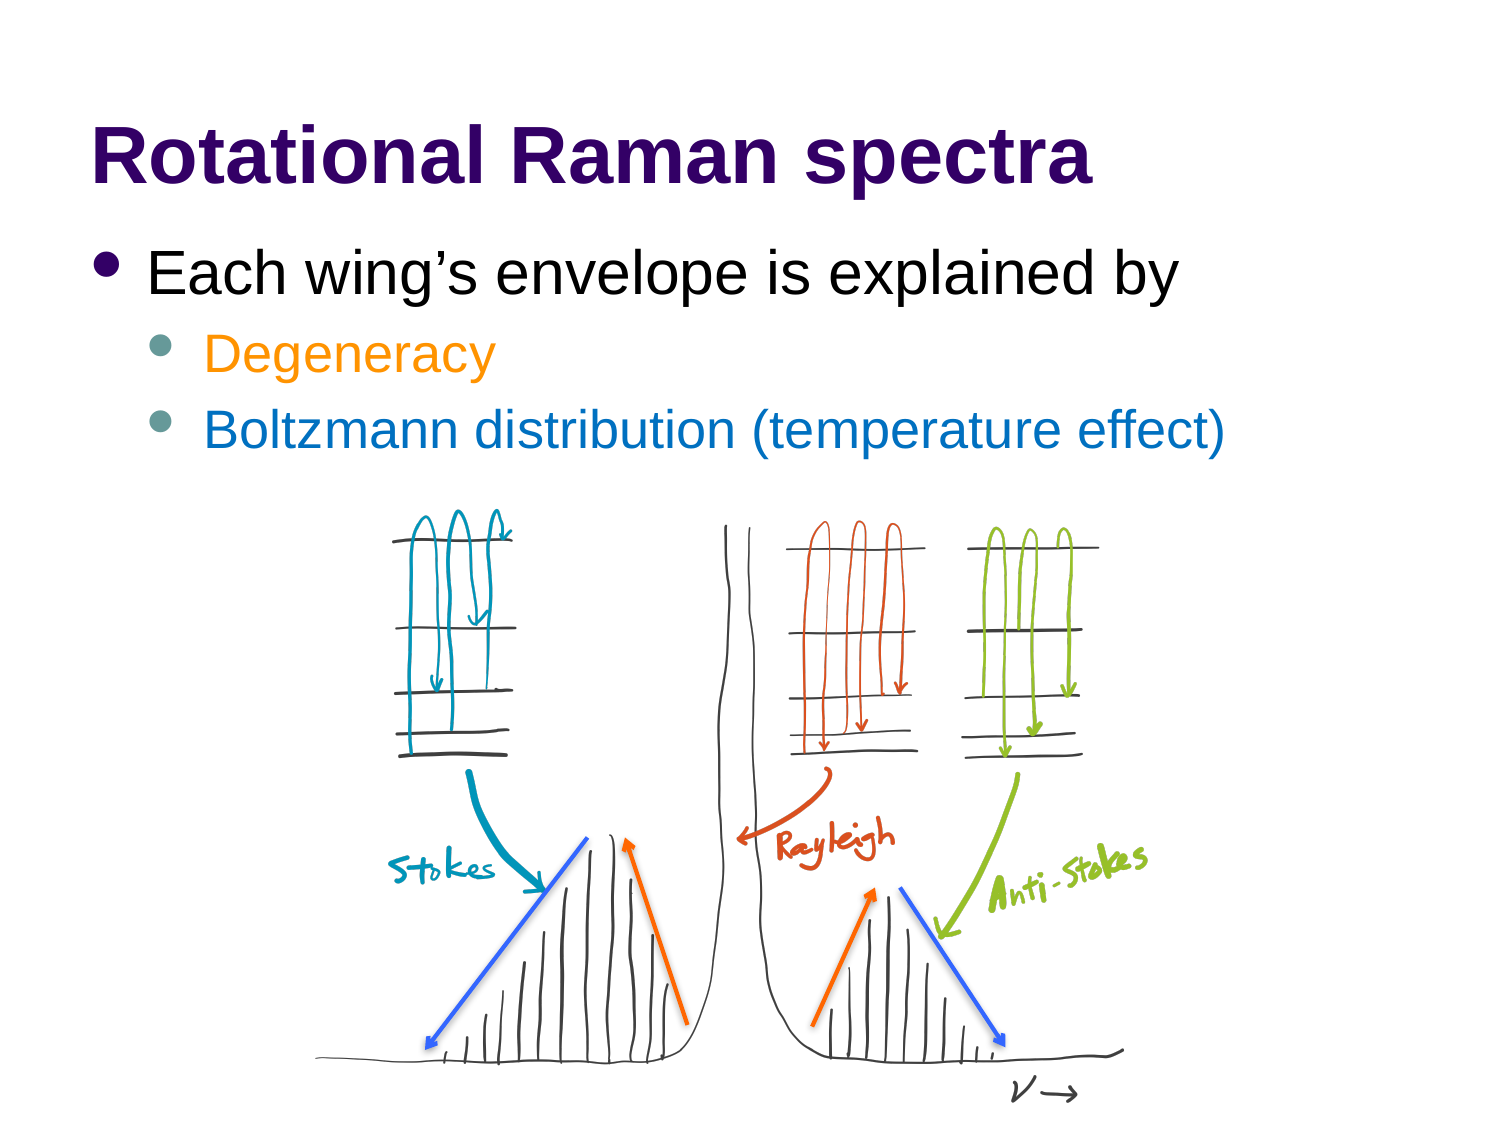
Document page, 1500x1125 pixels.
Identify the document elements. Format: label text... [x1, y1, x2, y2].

list Each wing’s envelope is explained by Degeneracy Boltzmann distribution (temperature effect) [75, 224, 1425, 949]
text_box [899, 887, 1006, 1048]
picture [287, 462, 1201, 1125]
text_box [424, 837, 588, 1051]
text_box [811, 887, 876, 1027]
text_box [624, 837, 688, 1026]
title Rotational Raman spectra [75, 87, 1425, 208]
